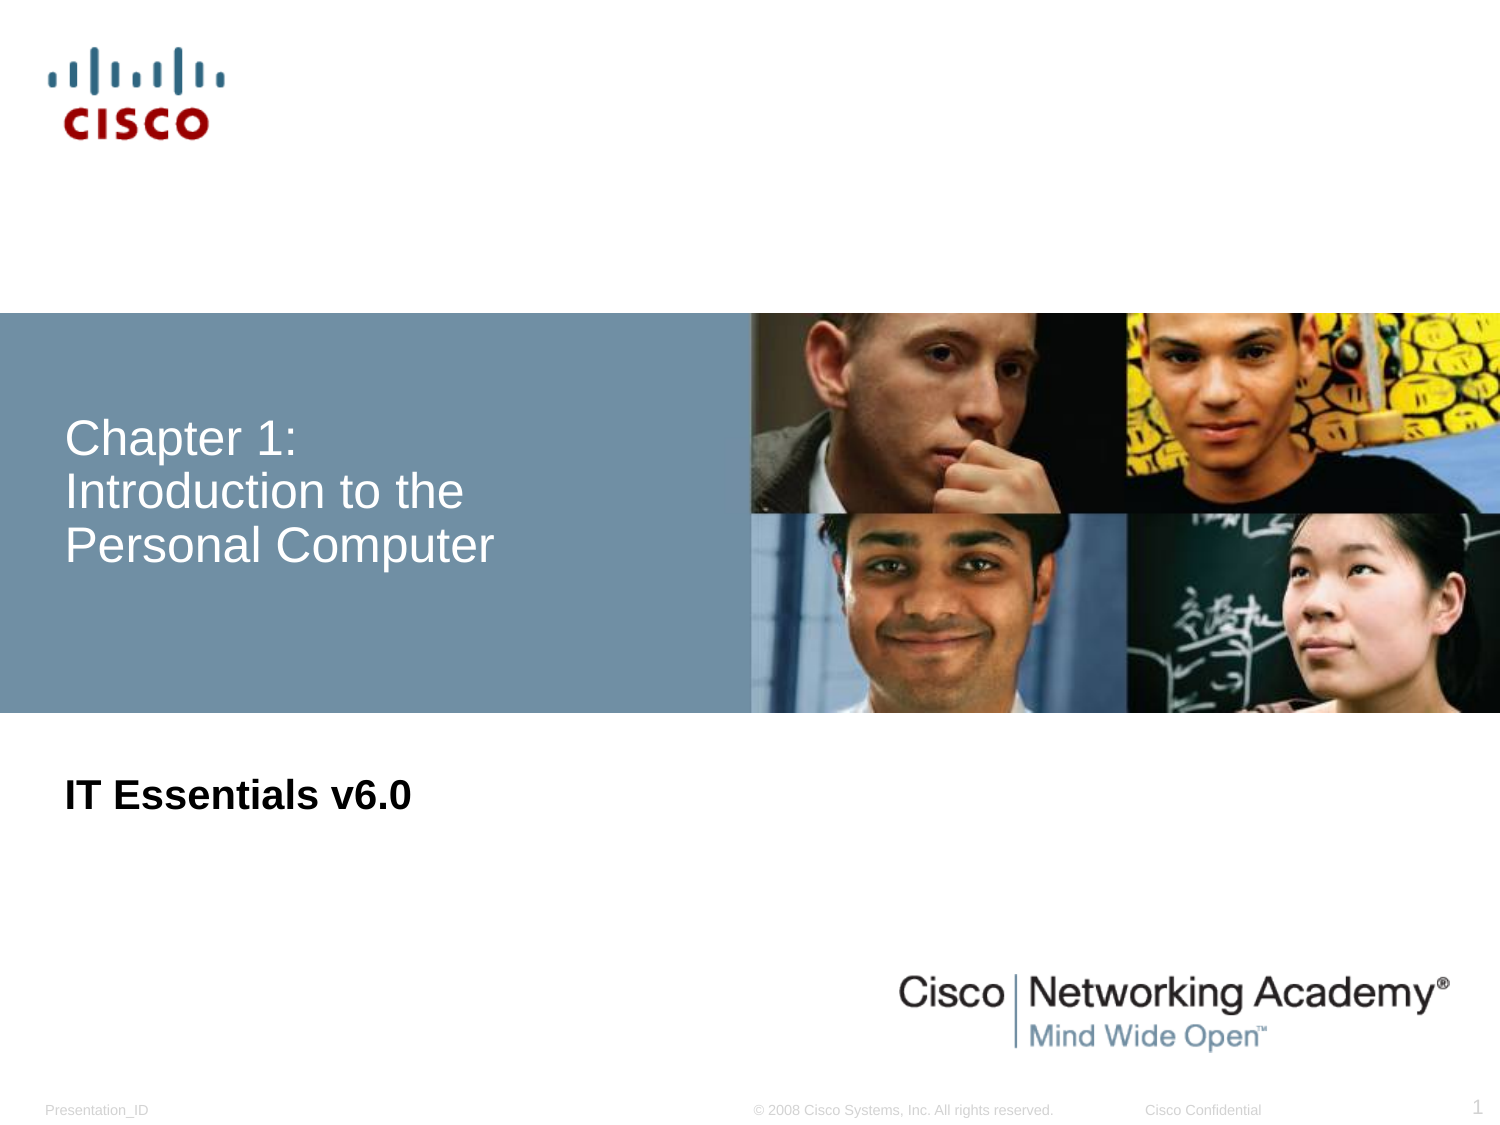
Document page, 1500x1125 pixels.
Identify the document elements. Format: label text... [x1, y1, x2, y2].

picture [40, 19, 233, 168]
subtitle IT Essentials v6.0 [51, 766, 1165, 875]
picture [0, 313, 1500, 713]
title Chapter 1: Introduction to the Personal Computer [51, 371, 684, 615]
picture [899, 974, 1450, 1053]
